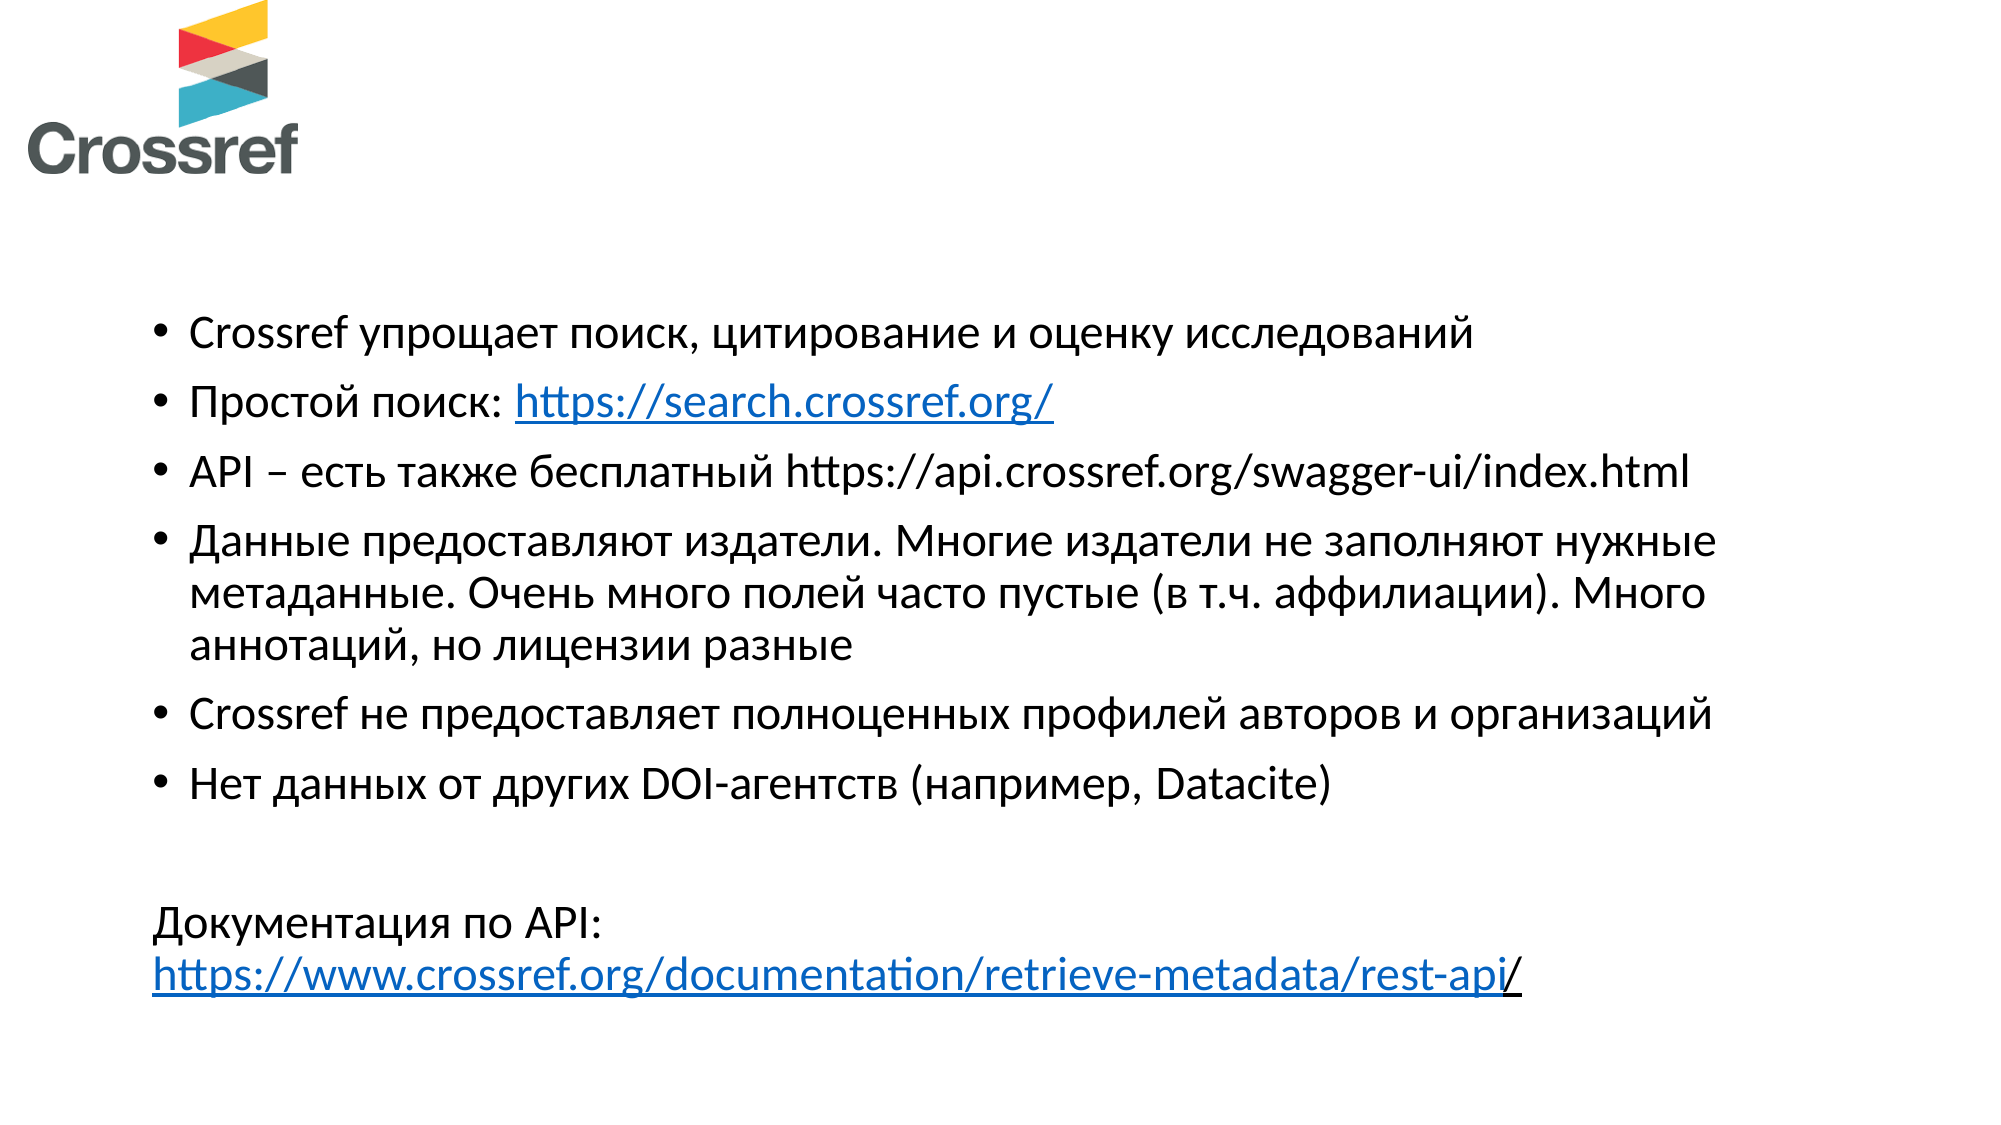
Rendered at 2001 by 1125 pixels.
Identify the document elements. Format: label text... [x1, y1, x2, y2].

list Crossref упрощает поиск, цитирование и оценку исследований Простой поиск: https://search.crossref.org/ API – есть также бесплатный https://api.crossref.org/swagger-ui/index.html Данные предоставляют издатели. Многие издатели не заполняют нужные метаданные. Очень много полей часто пустые (в т.ч. аффилиации). Много аннотаций, но лицензии разные Crossref не предоставляет полноценных профилей авторов и организаций Нет данных от других DOI-агентств (например, Datacite) Документация по API: https://www.crossref.org/documentation/retrieve-metadata/rest-api/ [137, 299, 1863, 1014]
picture [28, 0, 298, 175]
